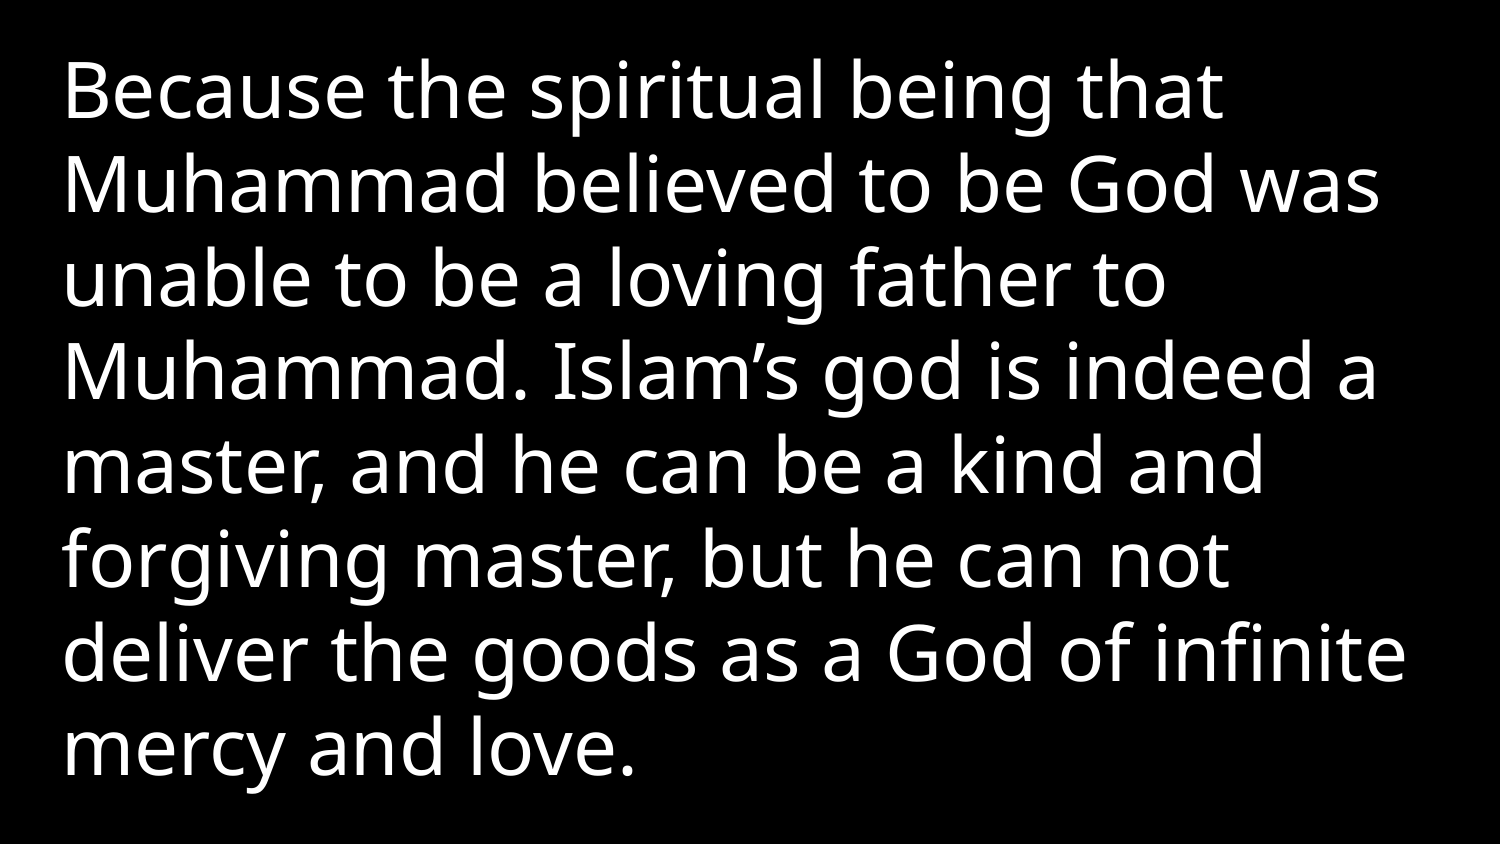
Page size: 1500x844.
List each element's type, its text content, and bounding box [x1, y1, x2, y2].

subtitle Because the spiritual being that Muhammad believed to be God was unable to be a loving father to Muhammad. Islam’s god is indeed a master, and he can be a kind and forgiving master, but he can not deliver the goods as a God of infinite mercy and love. [50, 34, 1450, 797]
